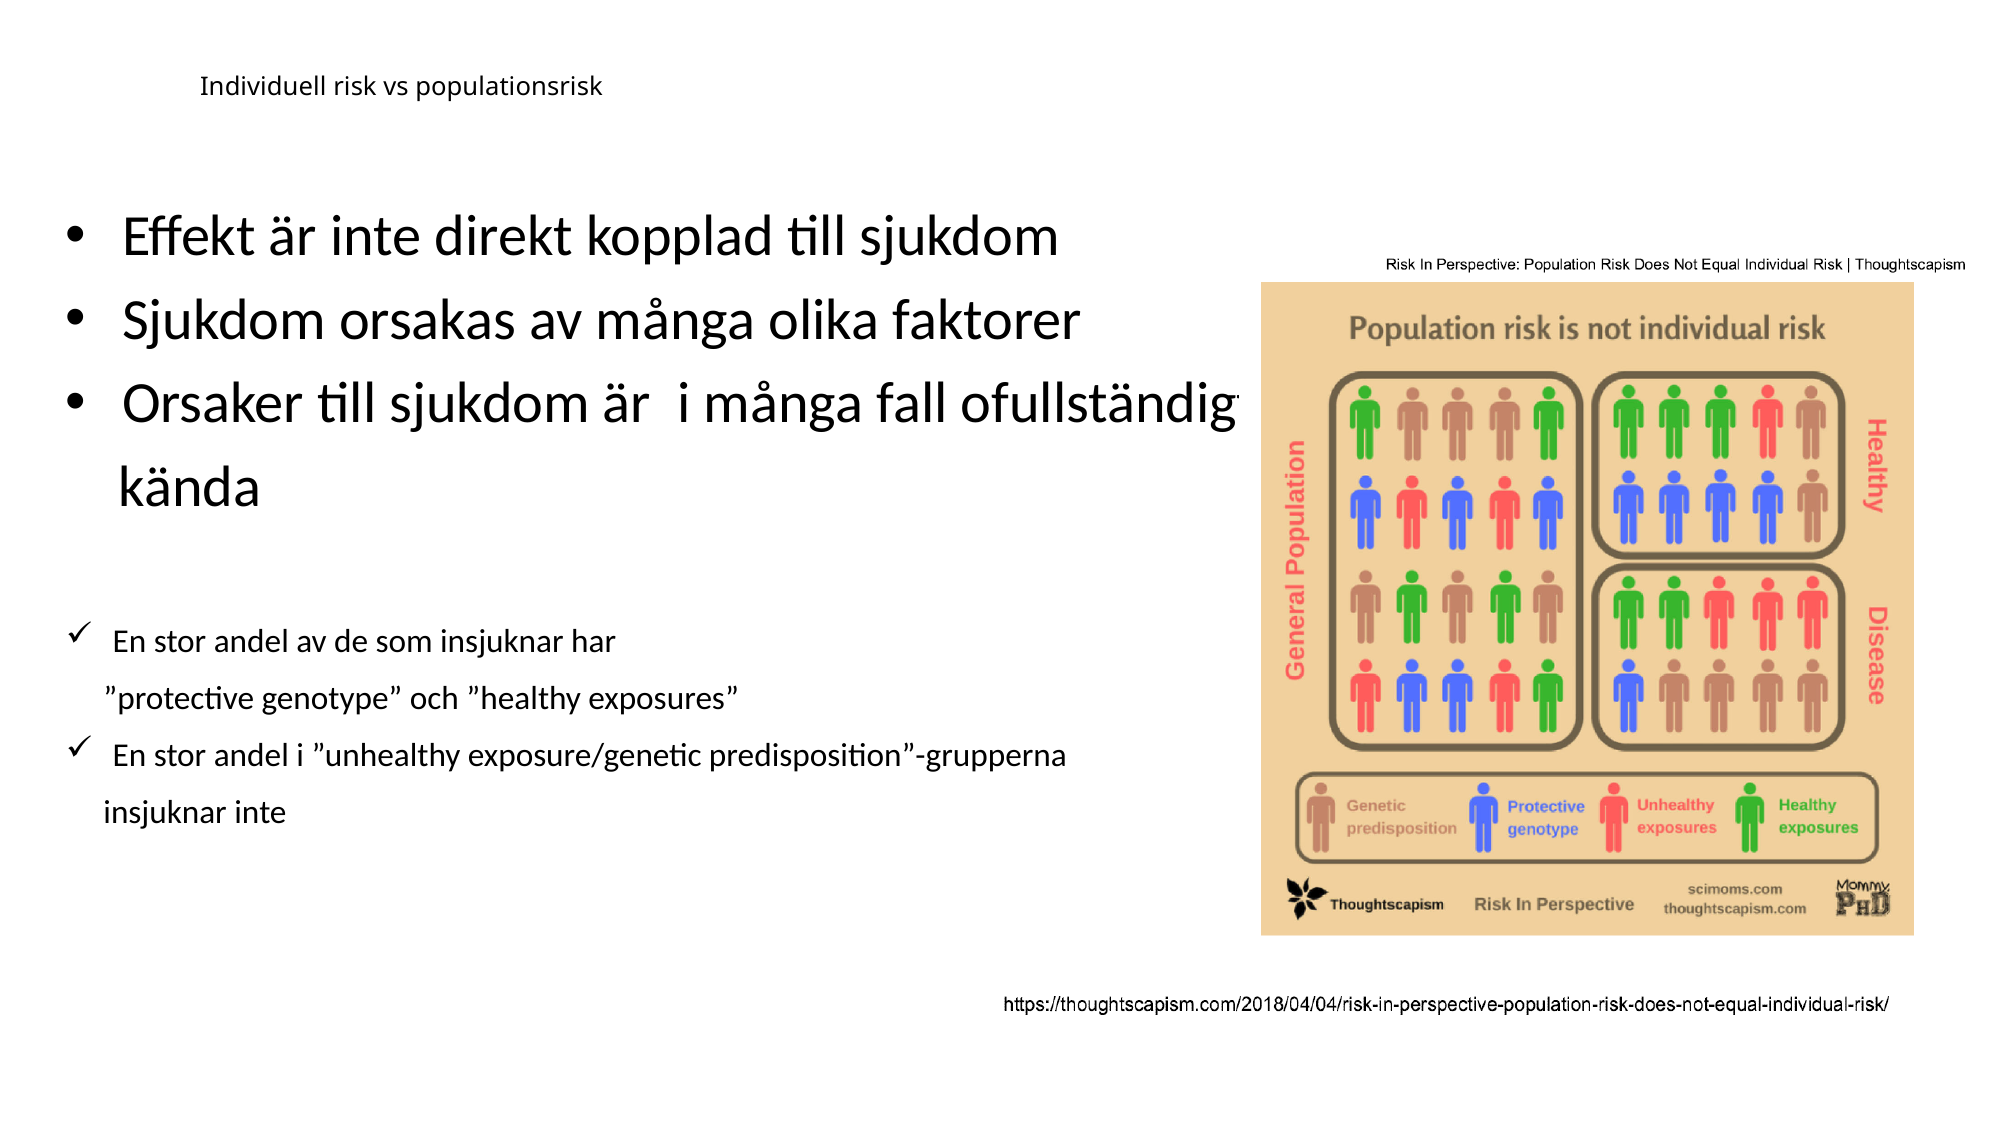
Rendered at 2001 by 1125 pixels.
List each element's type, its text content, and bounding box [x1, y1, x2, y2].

list Effekt är inte direkt kopplad till sjukdom Sjukdom orsakas av många olika faktorer Orsaker till sjukdom är i många fall ofullständigt kända En stor andel av de som insjuknar har ”protective genotype” och ”healthy exposures” En stor andel i ”unhealthy exposure/genetic predisposition”-grupperna insjuknar inte [50, 197, 1797, 959]
picture [999, 984, 1921, 1024]
title Individuell risk vs populationsrisk [185, 65, 1931, 141]
picture [1239, 248, 2000, 949]
